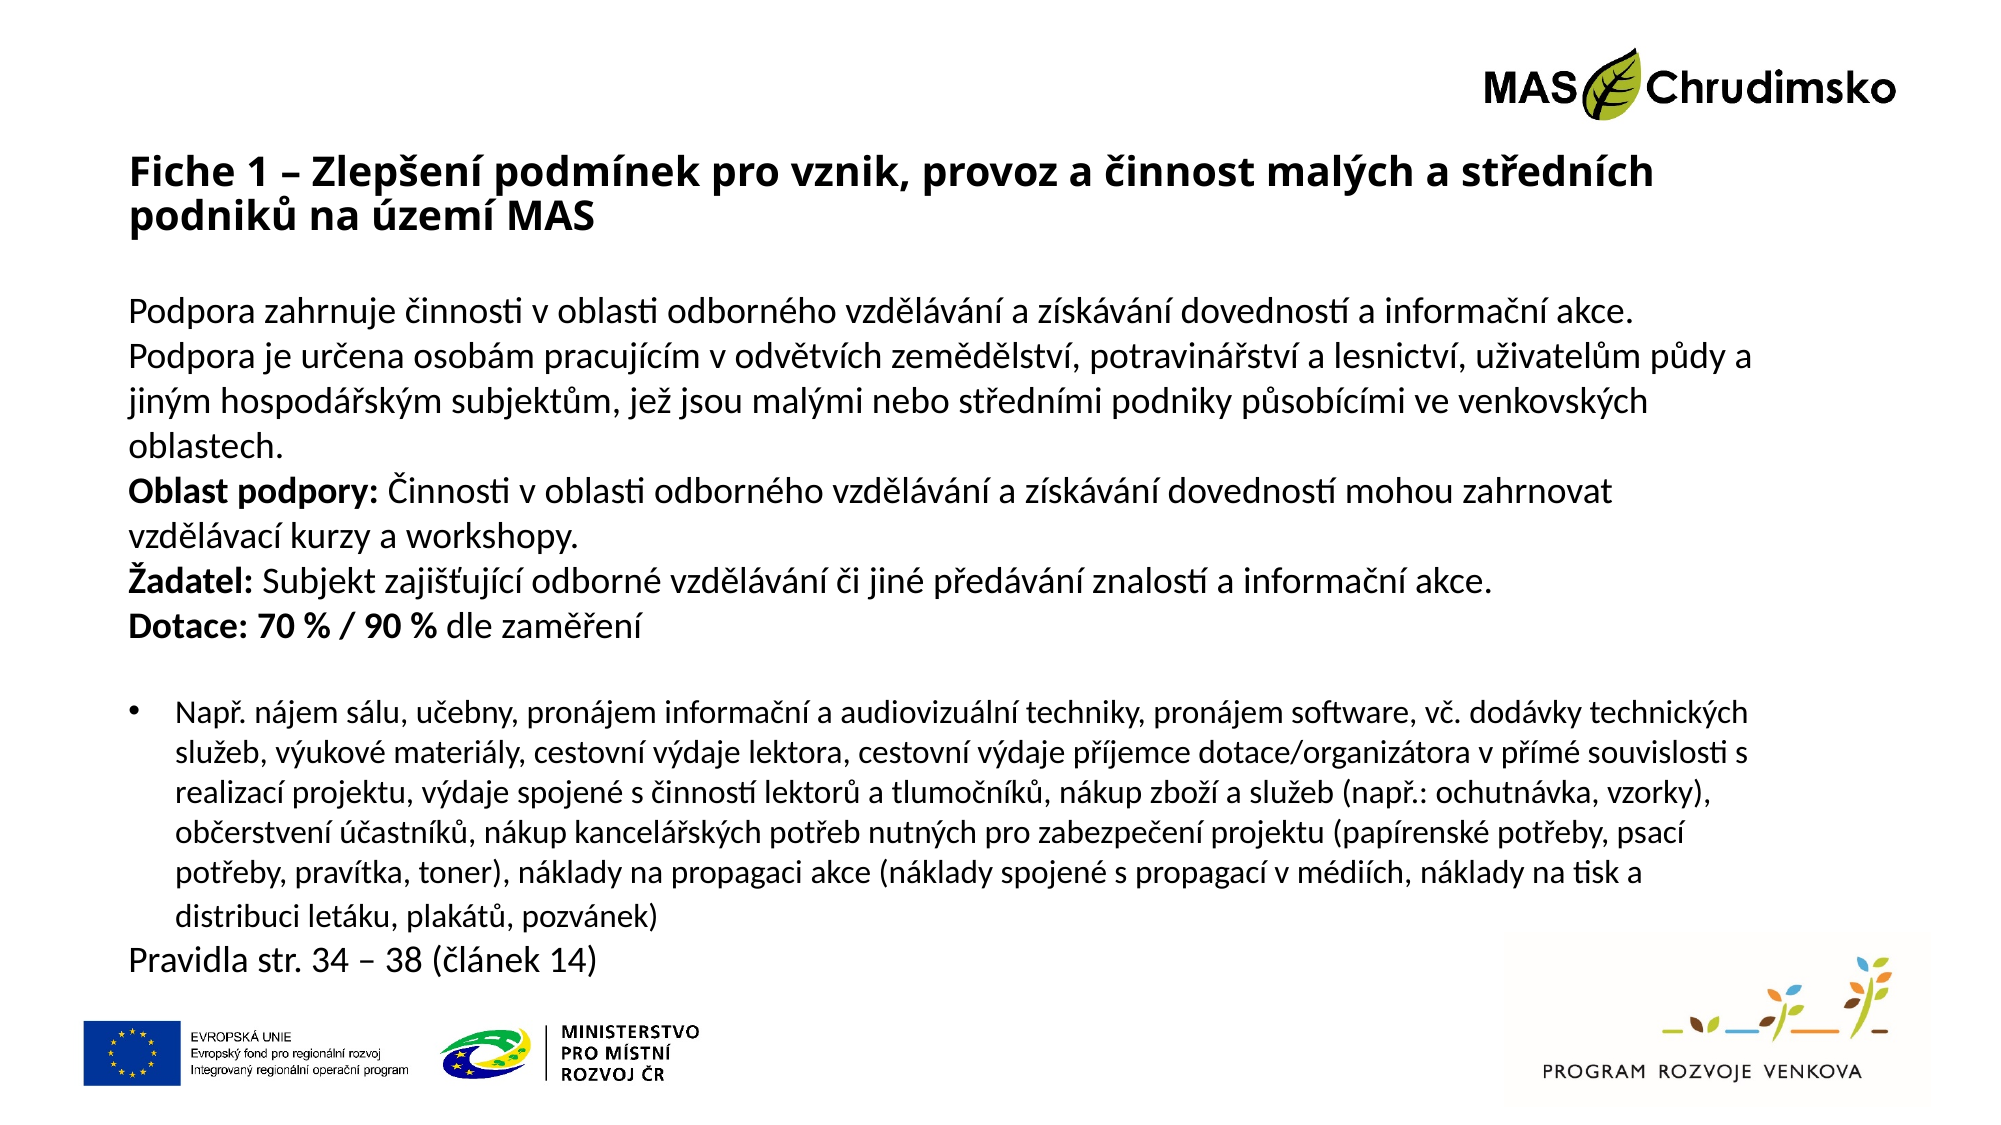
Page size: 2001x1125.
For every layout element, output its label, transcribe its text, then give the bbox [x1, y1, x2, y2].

title Fiche 1 – Zlepšení podmínek pro vznik, provoz a činnost malých a středních podniků na území MAS [113, 143, 1839, 248]
picture [62, 998, 720, 1108]
picture [1449, 35, 1931, 132]
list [1504, 932, 1931, 1108]
text_box Podpora zahrnuje činnosti v oblasti odborného vzdělávání a získávání dovedností a informační akce. Podpora je určena osobám pracujícím v odvětvích zemědělství, potravinářství a lesnictví, uživatelům půdy a jiným hospodářským subjektům, jež jsou malými nebo středními podniky působícími ve venkovských oblastech. Oblast podpory: Činnosti v oblasti odborného vzdělávání a získávání dovedností mohou zahrnovat vzdělávací kurzy a workshopy. Žadatel: Subjekt zajišťující odborné vzdělávání či jiné předávání znalostí a informační akce. Dotace: 70 % / 90 % dle zaměření Např. nájem sálu, učebny, pronájem informační a audiovizuální techniky, pronájem software, vč. dodávky technických služeb, výukové materiály, cestovní výdaje lektora, cestovní výdaje příjemce dotace/organizátora v přímé souvislosti s realizací projektu, výdaje spojené s činností lektorů a tlumočníků, nákup zboží a služeb (např.: ochutnávka, vzorky), občerstvení účastníků, nákup kancelářských potřeb nutných pro zabezpečení projektu (papírenské potřeby, psací potřeby, pravítka, toner), náklady na propagaci akce (náklady spojené s propagací v médiích, náklady na tisk a distribuci letáku, plakátů, pozvánek) Pravidla str. 34 – 38 (článek 14) [113, 278, 1783, 988]
